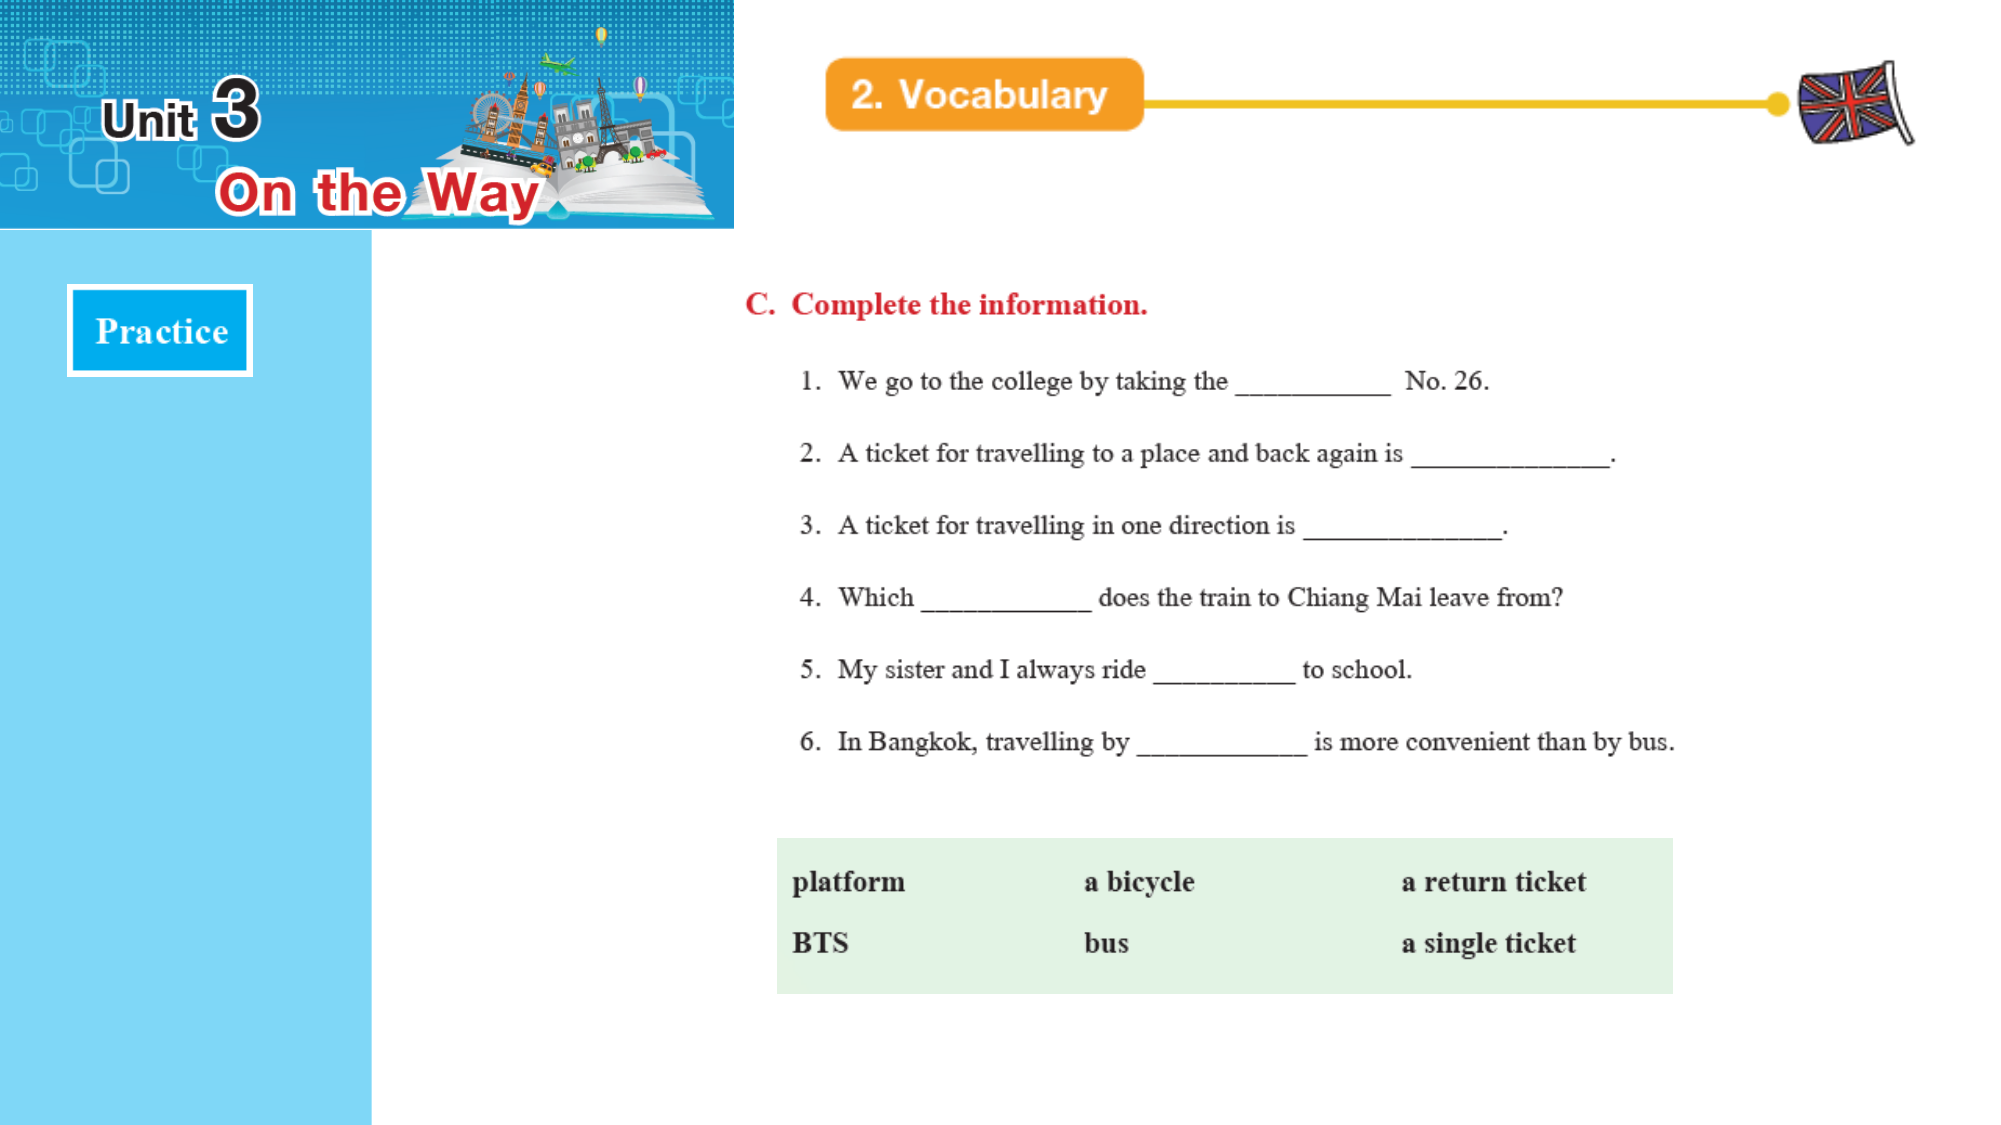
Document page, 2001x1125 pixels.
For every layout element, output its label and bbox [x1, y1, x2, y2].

picture [733, 274, 1707, 785]
picture [777, 838, 1673, 994]
text_box [0, 230, 373, 1125]
picture [0, 0, 734, 230]
picture [67, 284, 253, 377]
picture [815, 38, 1932, 159]
